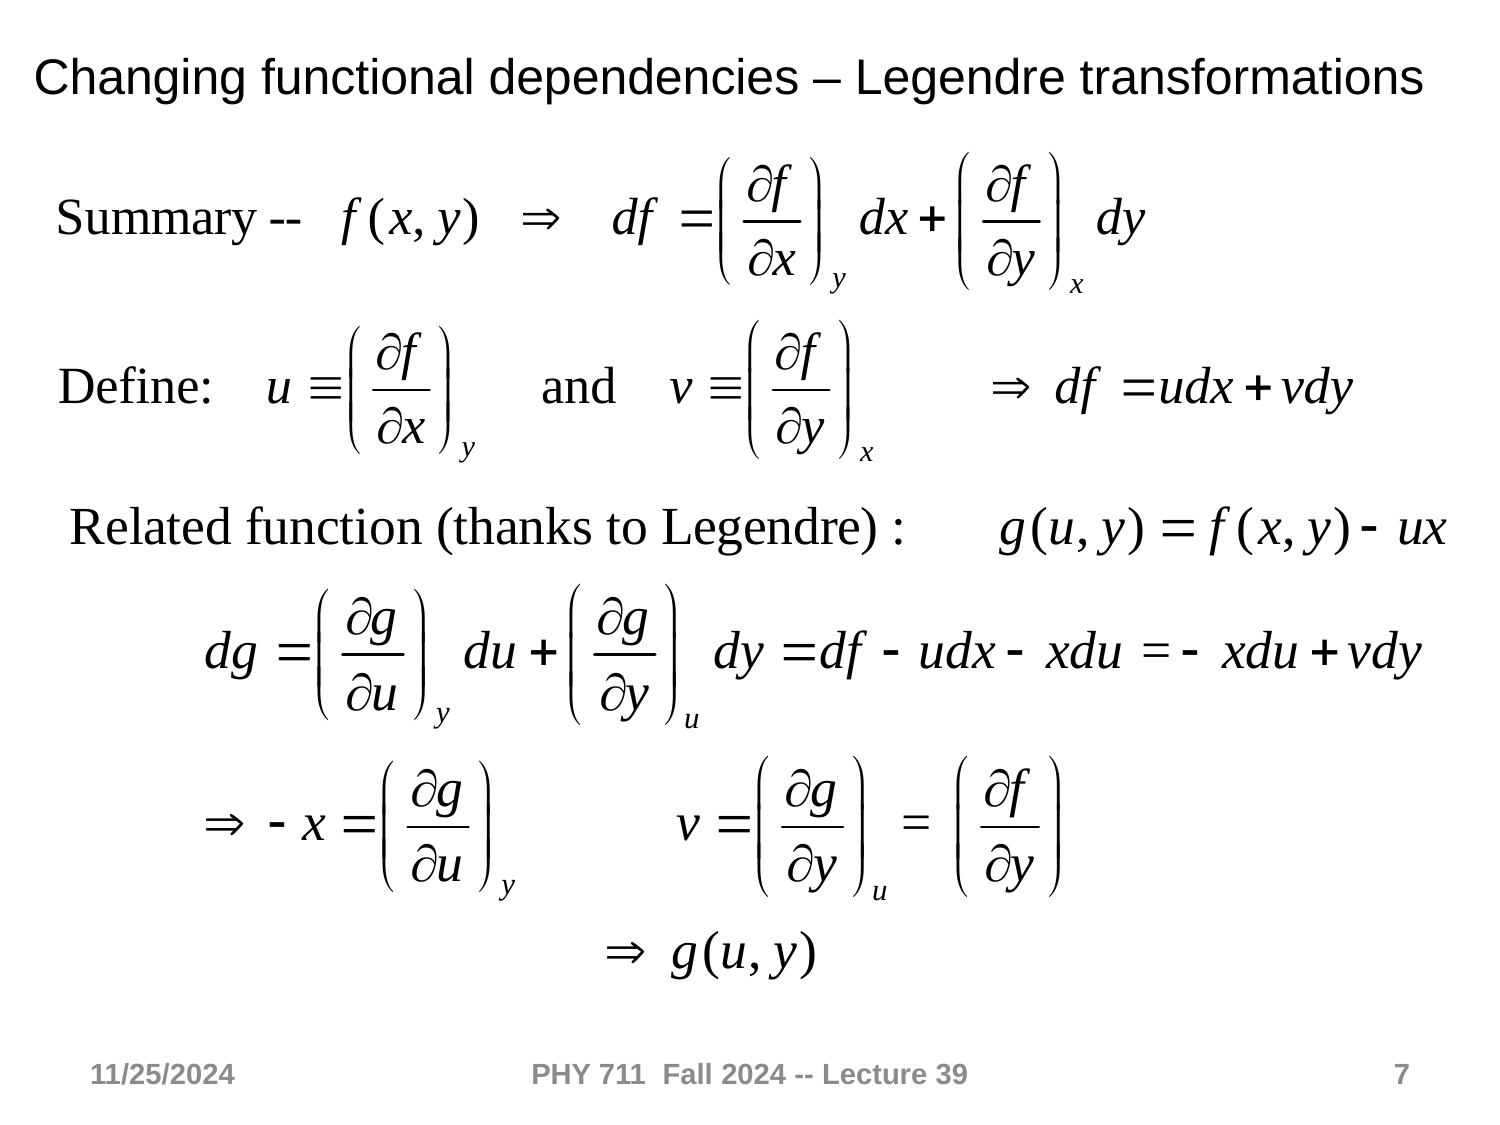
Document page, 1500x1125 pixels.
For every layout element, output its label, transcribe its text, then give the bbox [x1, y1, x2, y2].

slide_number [75, 1068, 425, 1103]
text_box Changing functional dependencies – Legendre transformations [18, 37, 1482, 113]
footer PHY 711 Fall 2024 -- Lecture 39 [512, 1068, 988, 1103]
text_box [61, 497, 1500, 1059]
slide_number 7 [1074, 1068, 1425, 1103]
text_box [49, 141, 1364, 474]
